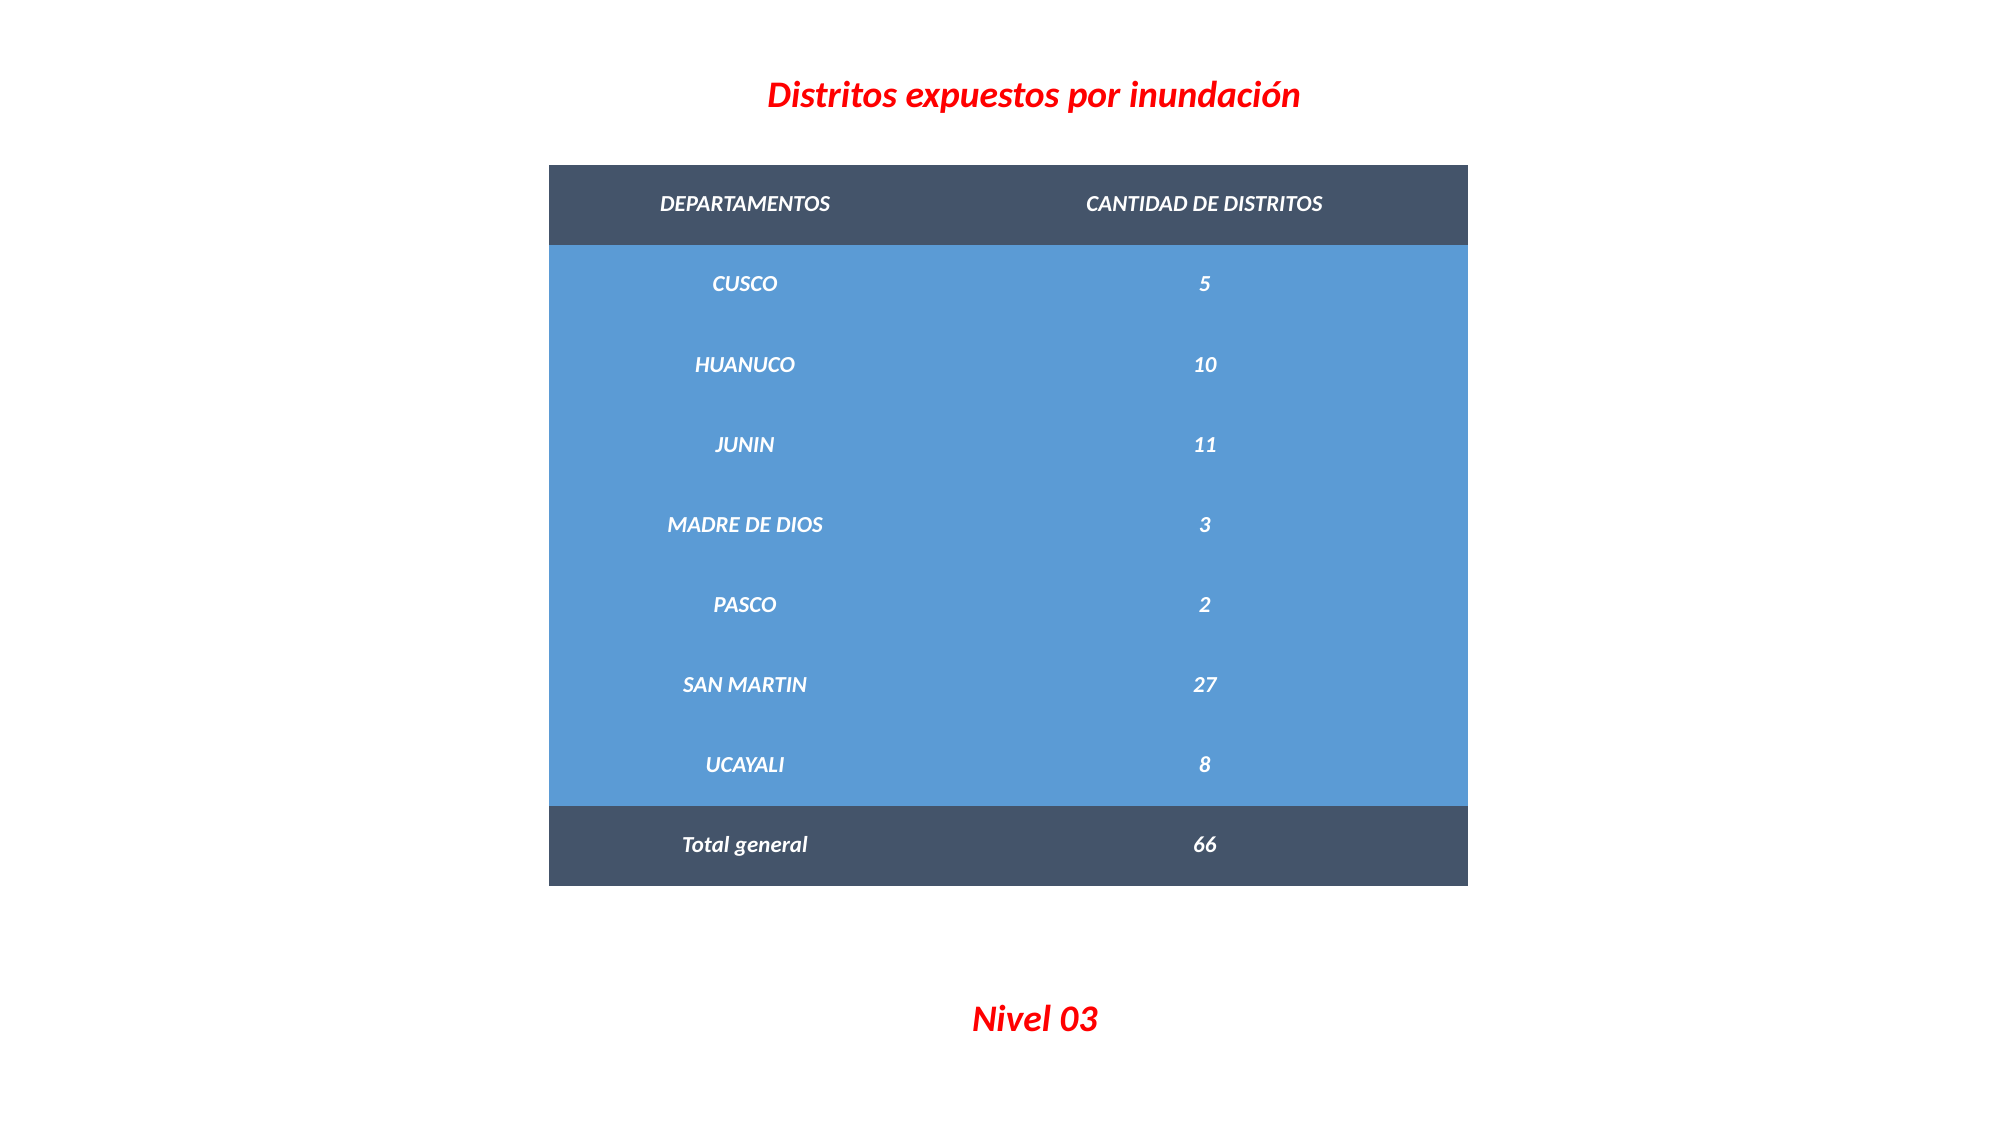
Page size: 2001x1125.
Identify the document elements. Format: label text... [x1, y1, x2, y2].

table_cell 10 [942, 325, 1468, 406]
table_cell 3 [942, 486, 1468, 566]
table_cell Total general [549, 806, 942, 886]
table_cell 11 [942, 406, 1468, 486]
table_cell 27 [942, 646, 1468, 726]
table_cell JUNIN [549, 406, 942, 486]
table_cell CUSCO [549, 245, 942, 325]
table_cell 66 [942, 806, 1468, 886]
table_header DEPARTAMENTOS [549, 165, 942, 245]
table_cell PASCO [549, 566, 942, 646]
text_box Distritos expuestos por inundación [752, 63, 1317, 123]
table_cell MADRE DE DIOS [549, 486, 942, 566]
table_cell 2 [942, 566, 1468, 646]
table_cell SAN MARTIN [549, 646, 942, 726]
table_cell 8 [942, 726, 1468, 806]
table_cell 5 [942, 245, 1468, 325]
table_header CANTIDAD DE DISTRITOS [942, 165, 1468, 245]
text_box Nivel 03 [944, 986, 1125, 1047]
table_cell UCAYALI [549, 726, 942, 806]
table_cell HUANUCO [549, 325, 942, 406]
